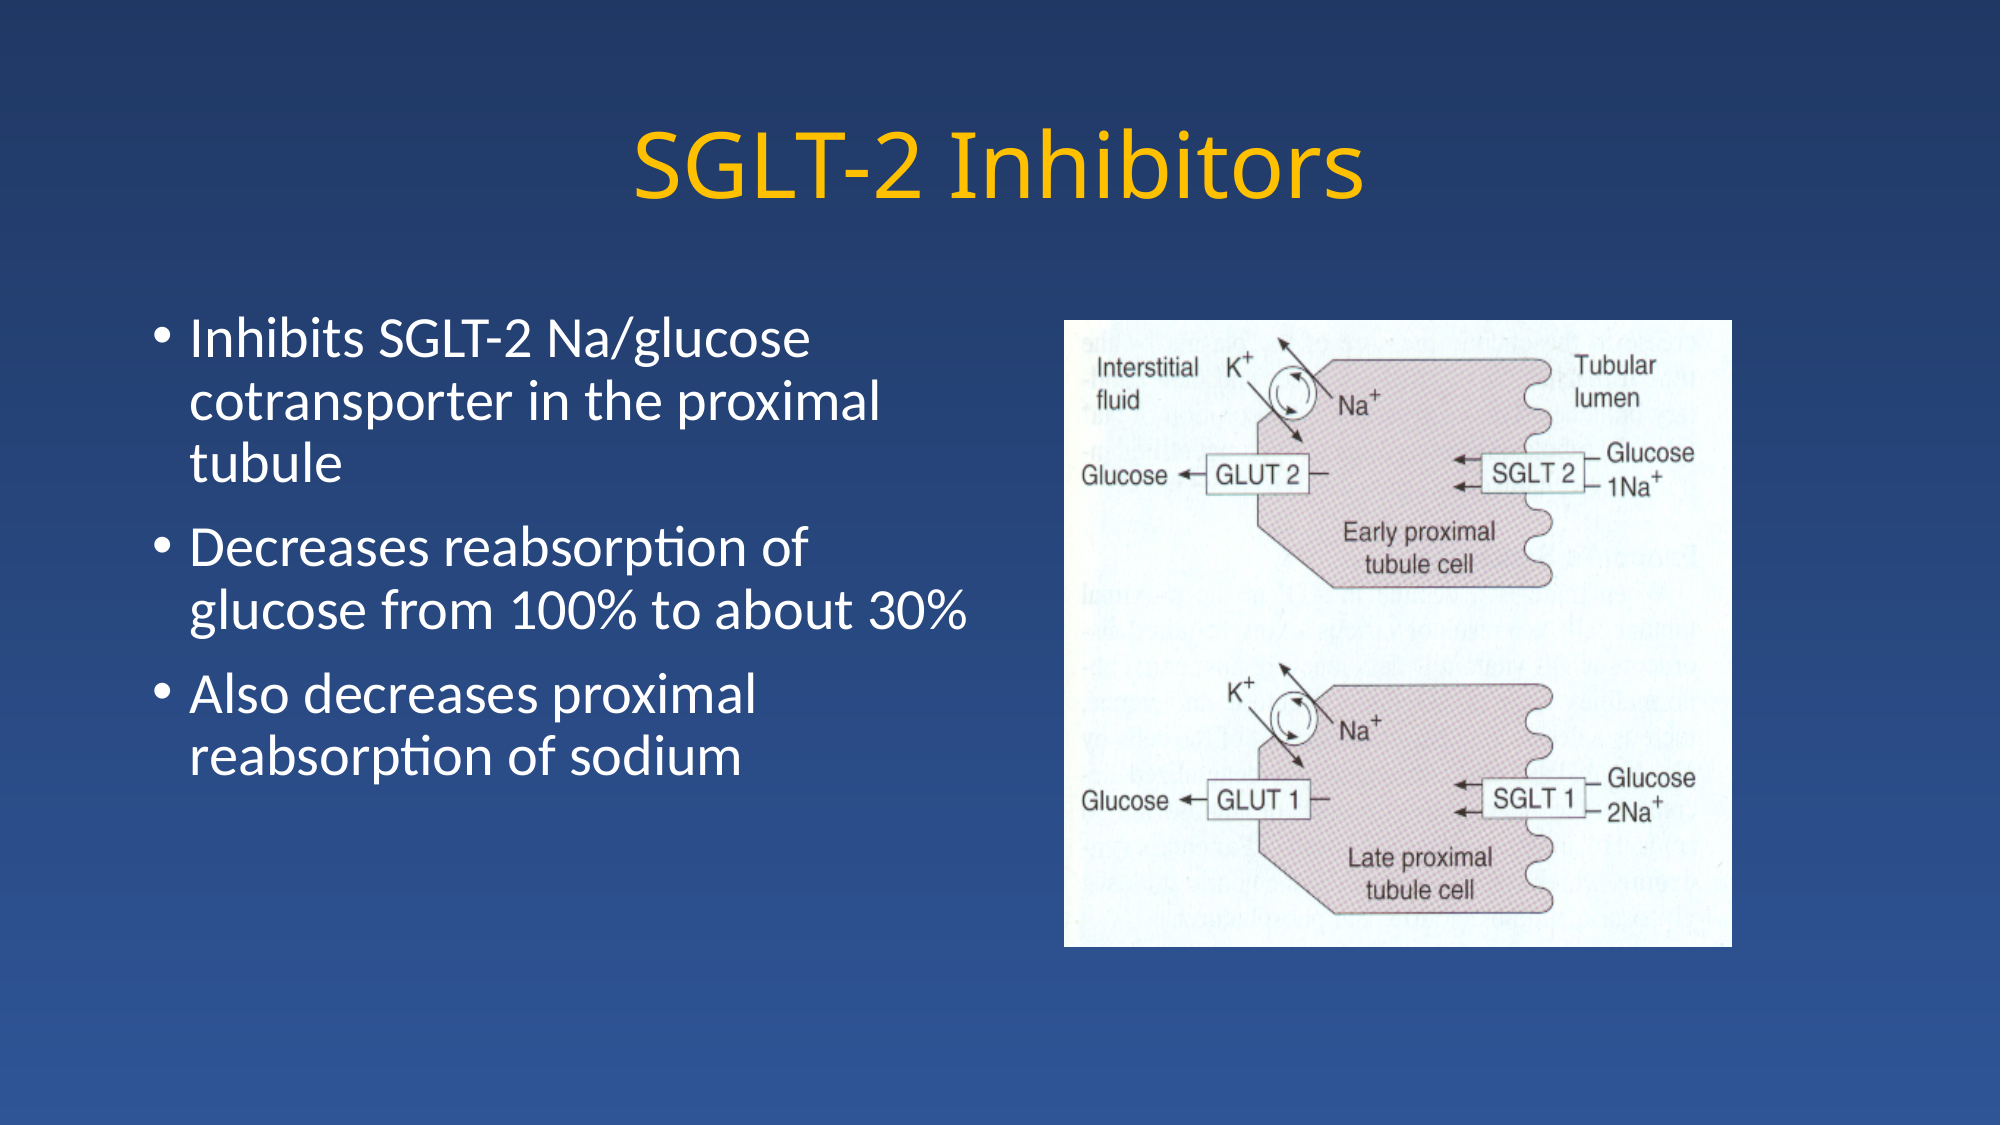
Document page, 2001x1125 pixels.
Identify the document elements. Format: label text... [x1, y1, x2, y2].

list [1064, 320, 1732, 947]
title SGLT-2 Inhibitors [137, 59, 1863, 278]
list Inhibits SGLT-2 Na/glucose cotransporter in the proximal tubule Decreases reabsorption of glucose from 100% to about 30% Also decreases proximal reabsorption of sodium [137, 299, 988, 1014]
